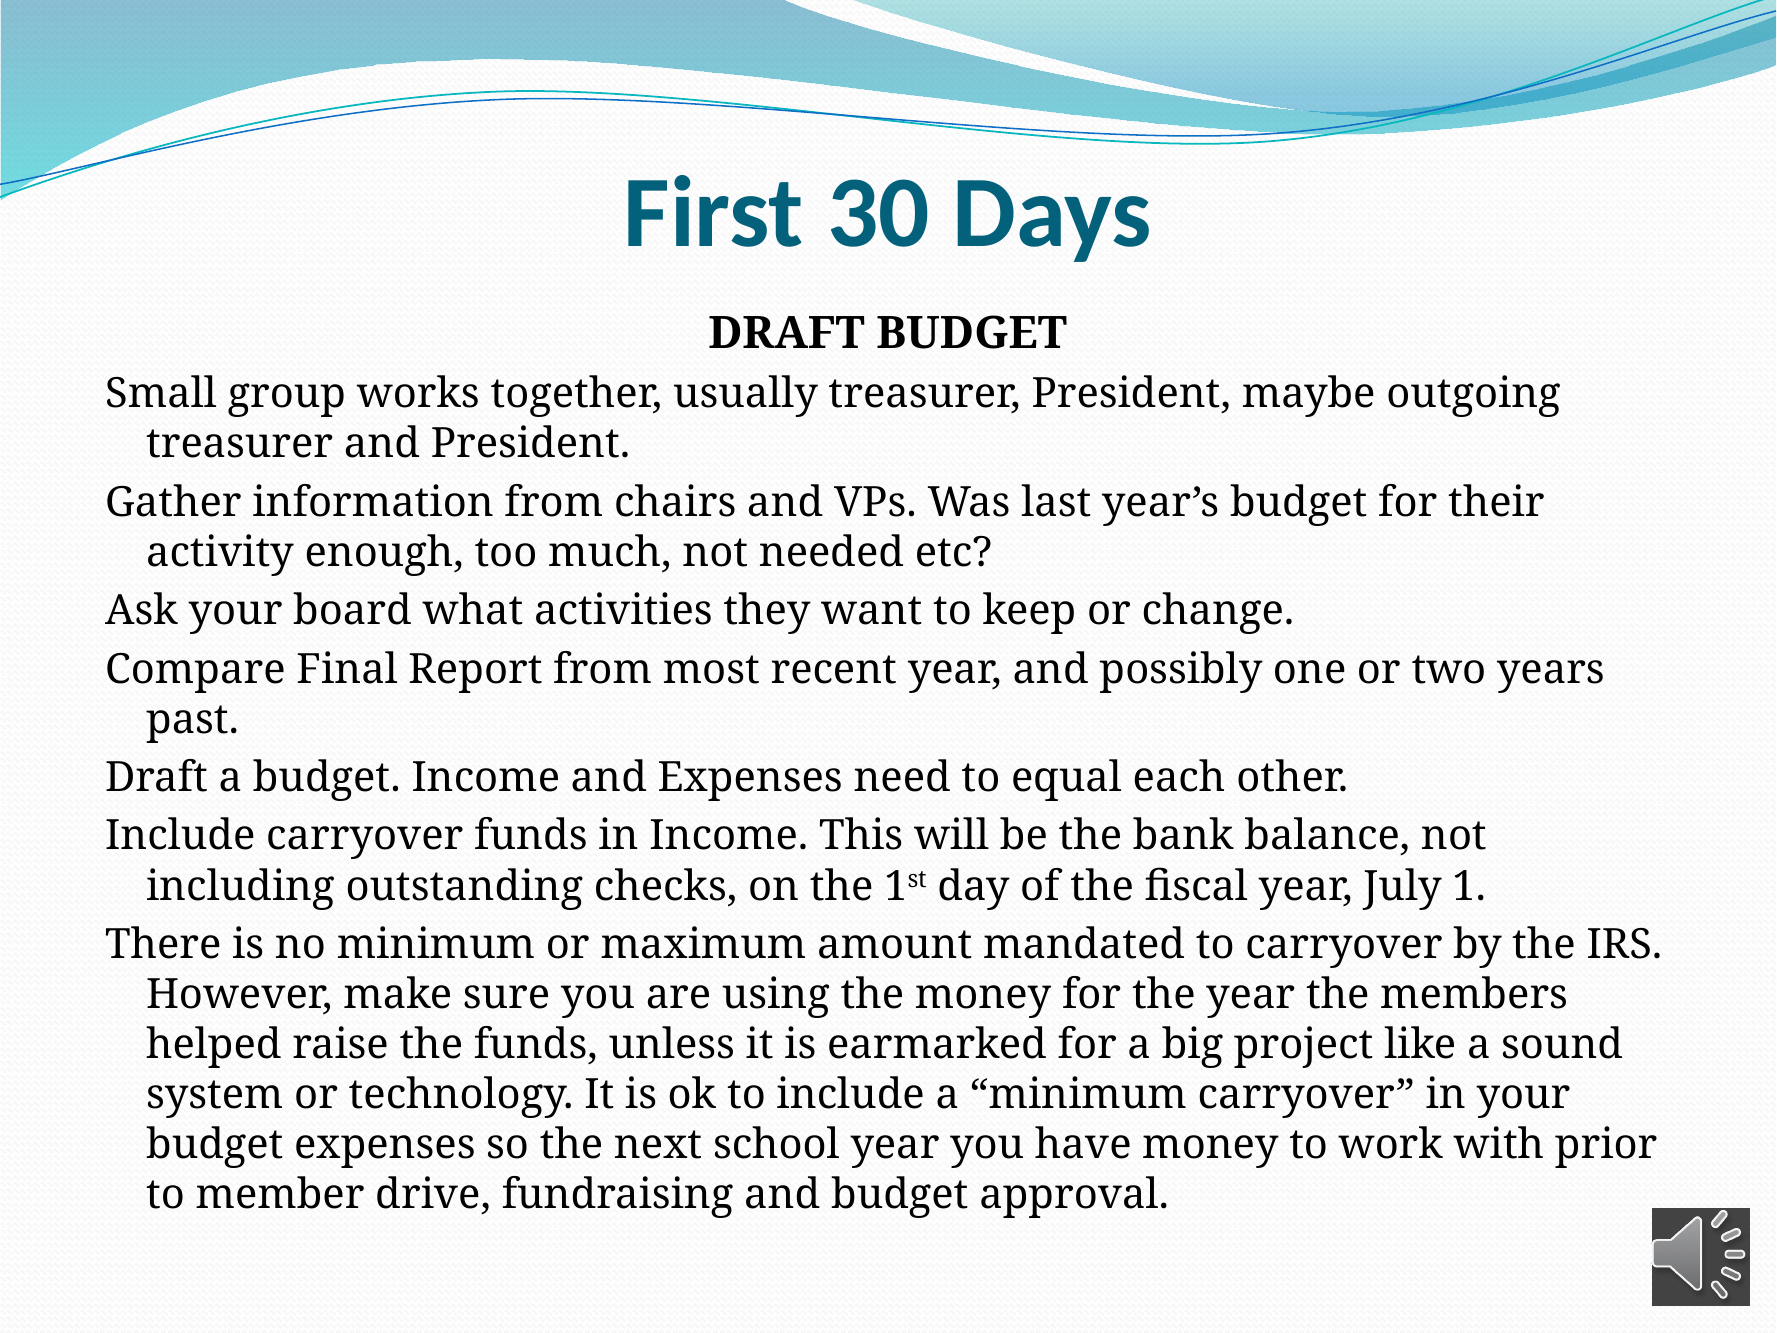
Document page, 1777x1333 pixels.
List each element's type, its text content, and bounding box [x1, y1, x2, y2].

list DRAFT BUDGET Small group works together, usually treasurer, President, maybe outgoing treasurer and President. Gather information from chairs and VPs. Was last year’s budget for their activity enough, too much, not needed etc? Ask your board what activities they want to keep or change. Compare Final Report from most recent year, and possibly one or two years past. Draft a budget. Income and Expenses need to equal each other. Include carryover funds in Income. This will be the bank balance, not including outstanding checks, on the 1st day of the fiscal year, July 1. There is no minimum or maximum amount mandated to carryover by the IRS. However, make sure you are using the money for the year the members helped raise the funds, unless it is earmarked for a big project like a sound system or technology. It is ok to include a “minimum carryover” in your budget expenses so the next school year you have money to work with prior to member drive, fundraising and budget approval. [88, 295, 1688, 1279]
title First 30 Days [88, 136, 1688, 267]
picture [1650, 1206, 1752, 1308]
